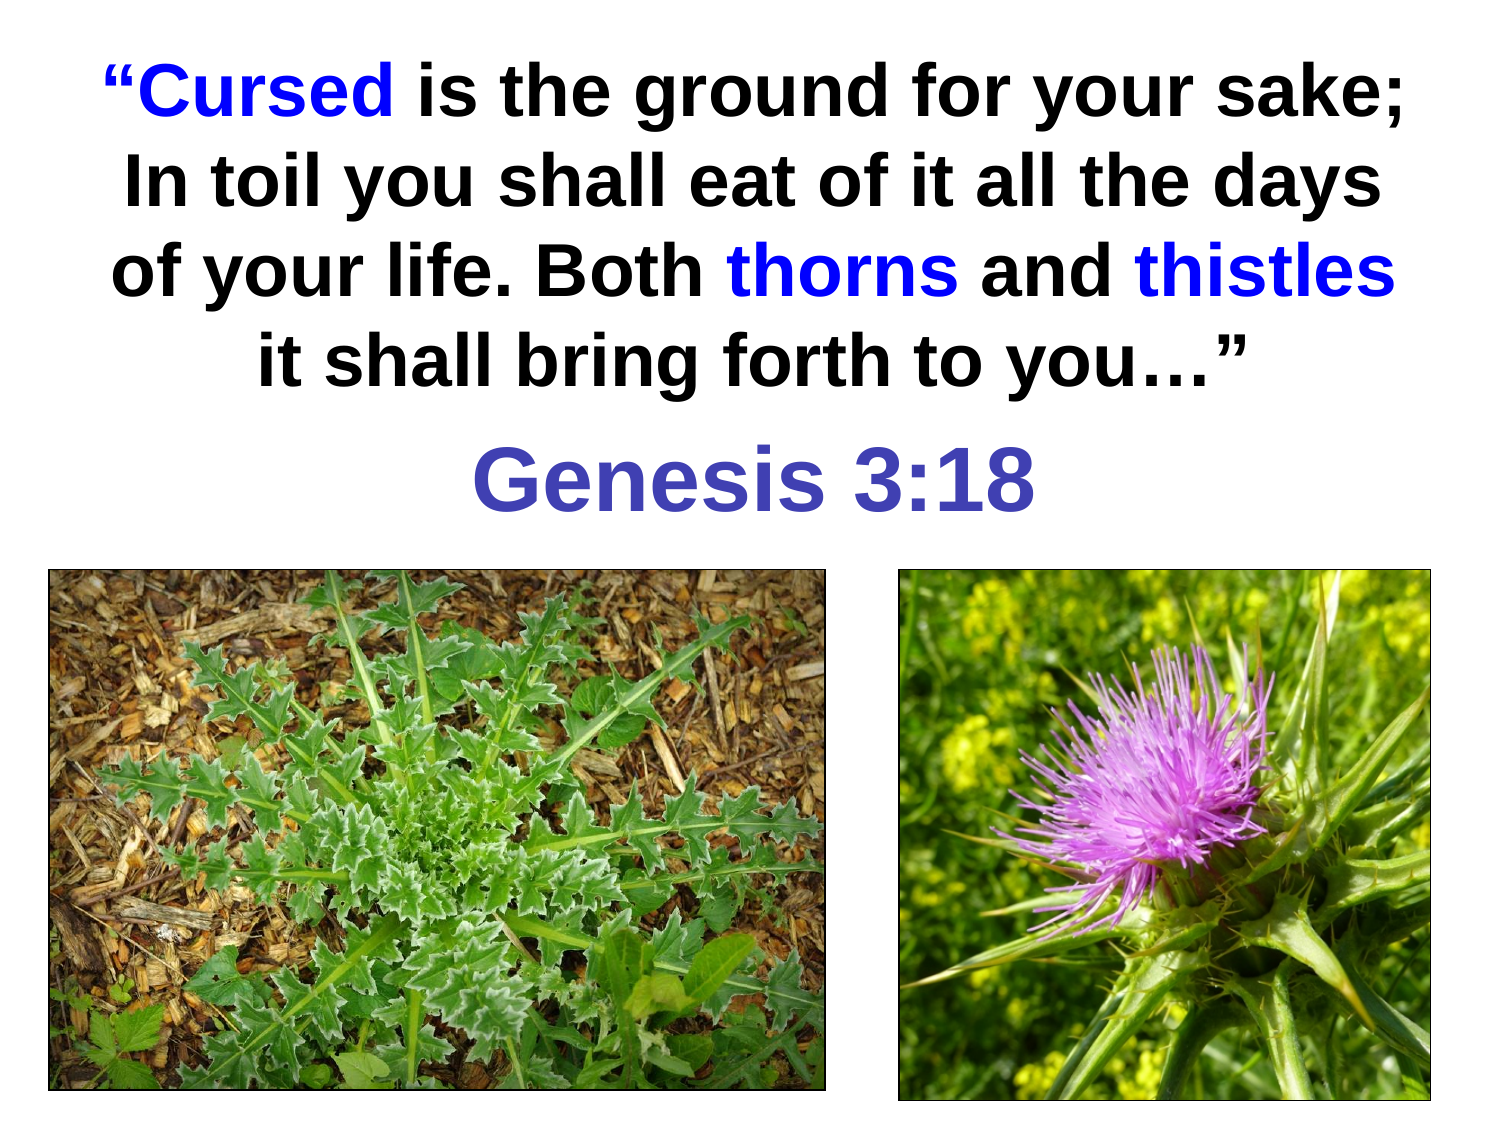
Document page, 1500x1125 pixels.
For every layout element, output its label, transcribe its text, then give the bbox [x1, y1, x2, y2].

text_box “Cursed is the ground for your sake; In toil you shall eat of it all the days of your life. Both thorns and thistles it shall bring forth to you…” [74, 33, 1434, 409]
picture [49, 570, 825, 1090]
text_box Genesis 3:18 [312, 412, 1196, 538]
picture [899, 570, 1430, 1101]
